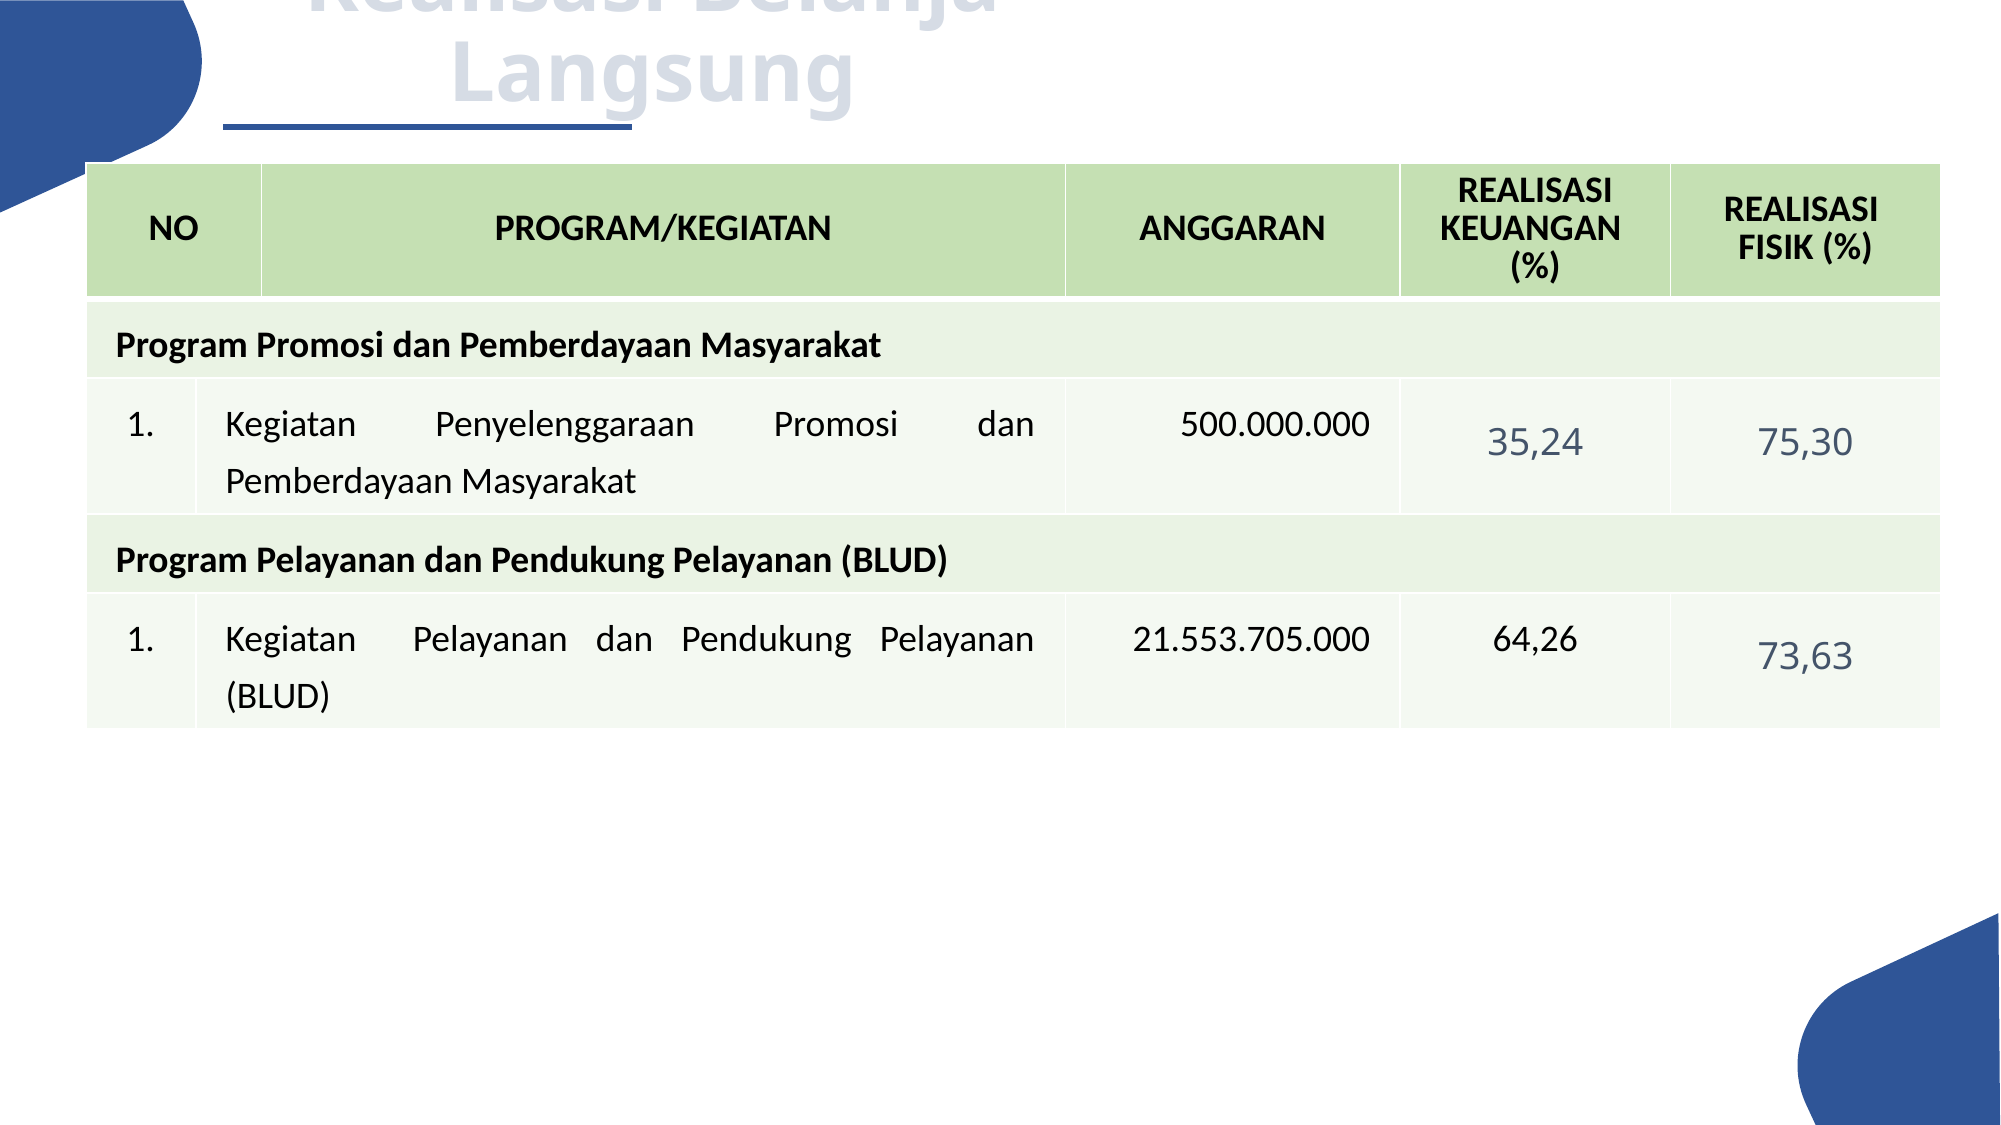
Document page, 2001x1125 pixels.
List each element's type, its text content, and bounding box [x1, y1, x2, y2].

table_cell 73,63 [1671, 594, 1940, 728]
table_header NO [87, 164, 261, 296]
table_header REALISASI KEUANGAN (%) [1401, 164, 1670, 296]
table_header ANGGARAN [1066, 164, 1399, 296]
table_cell 21.553.705.000 [1066, 594, 1399, 728]
table_cell 35,24 [1401, 379, 1670, 513]
table_cell Kegiatan Penyelenggaraan Promosi dan Pemberdayaan Masyarakat [197, 379, 1065, 513]
table_cell Program Pelayanan dan Pendukung Pelayanan (BLUD) [87, 515, 1940, 592]
table_cell 1. [87, 379, 195, 513]
table_cell Kegiatan Pelayanan dan Pendukung Pelayanan (BLUD) [197, 594, 1065, 728]
table_cell 1. [87, 594, 195, 728]
table_cell Program Promosi dan Pemberdayaan Masyarakat [87, 302, 1940, 377]
table_header REALISASI FISIK (%) [1671, 164, 1940, 296]
table_cell 75,30 [1671, 379, 1940, 513]
text_box Realisasi Belanja Langsung [196, 15, 1109, 127]
table_cell 64,26 [1401, 594, 1670, 728]
table_header PROGRAM/KEGIATAN [262, 164, 1065, 296]
table_cell 500.000.000 [1066, 379, 1399, 513]
